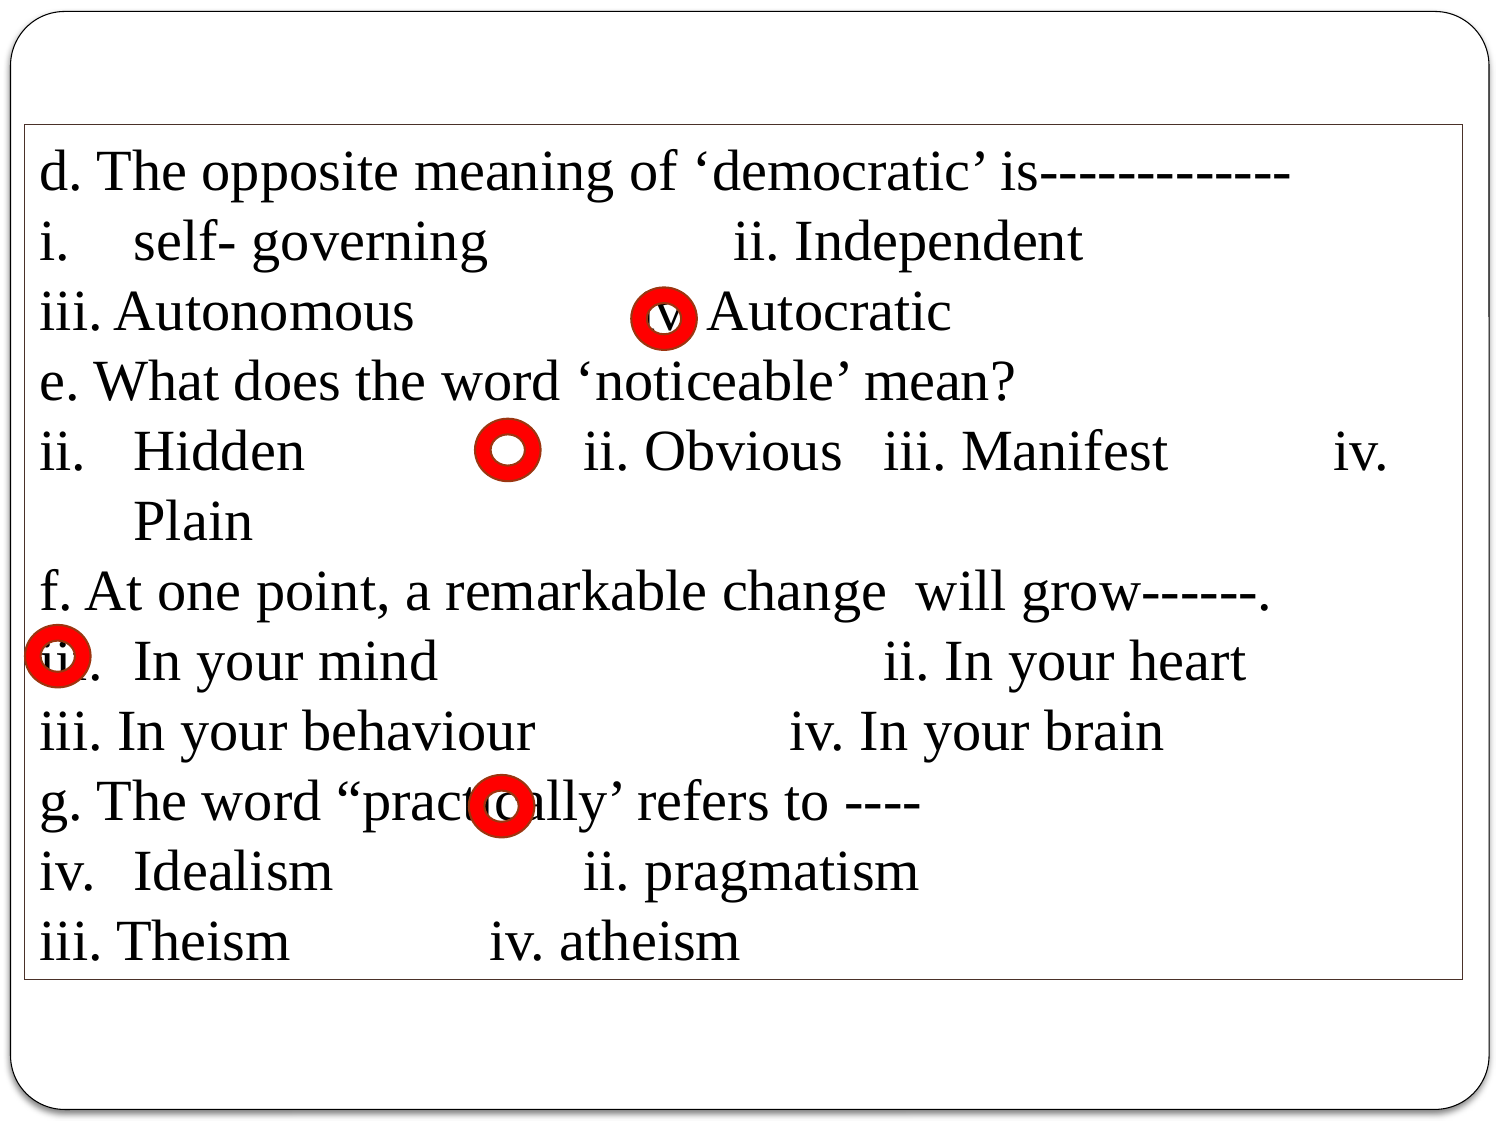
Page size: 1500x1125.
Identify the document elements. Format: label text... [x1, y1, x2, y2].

text_box d. The opposite meaning of ‘democratic’ is------------- self- governing ii. Independent iii. Autonomous iv. Autocratic e. What does the word ‘noticeable’ mean? Hidden ii. Obvious iii. Manifest iv. Plain f. At one point, a remarkable change will grow------. In your mind ii. In your heart iii. In your behaviour iv. In your brain g. The word “practically’ refers to ---- Idealism ii. pragmatism iii. Theism iv. atheism [24, 124, 1463, 980]
text_box [473, 417, 542, 483]
text_box [23, 623, 92, 689]
text_box [630, 286, 698, 351]
text_box [467, 773, 536, 839]
